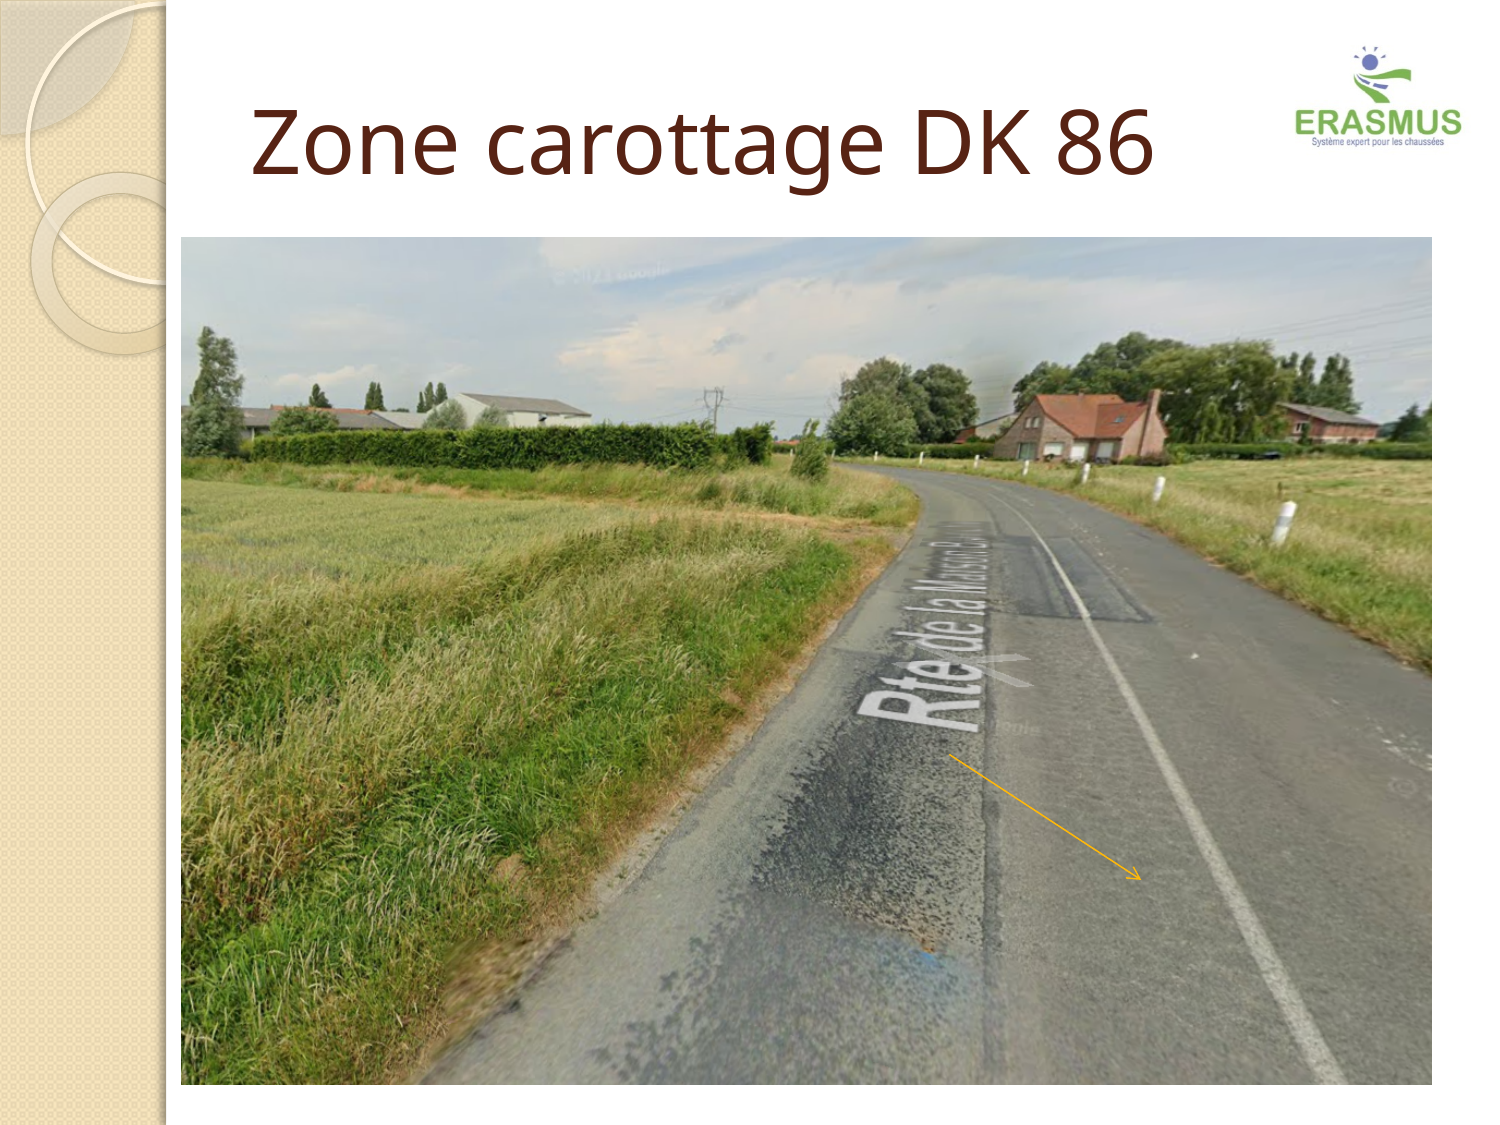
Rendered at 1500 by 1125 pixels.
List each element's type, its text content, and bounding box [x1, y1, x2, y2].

picture [1273, 23, 1477, 172]
title Zone carottage DK 86 [235, 45, 1466, 233]
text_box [948, 754, 1142, 881]
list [181, 237, 1432, 1085]
